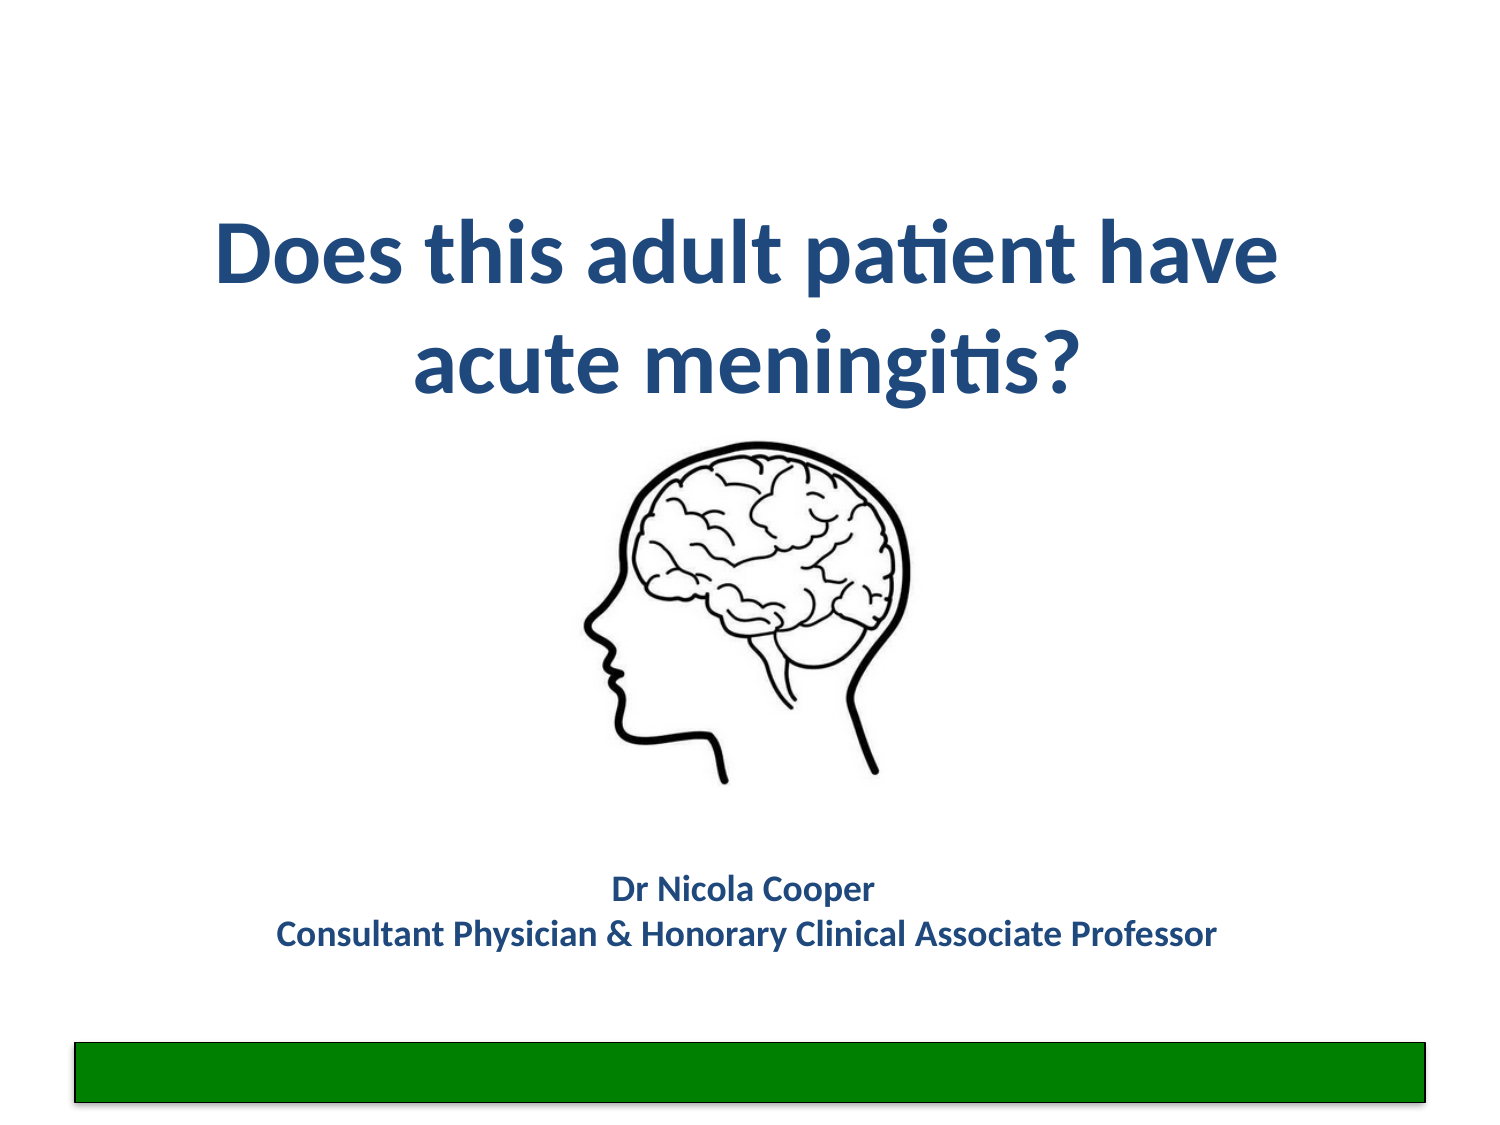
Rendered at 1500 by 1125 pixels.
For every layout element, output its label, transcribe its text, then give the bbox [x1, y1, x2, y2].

picture [563, 428, 932, 798]
title Does this adult patient have acute meningitis? [110, 174, 1386, 430]
text_box Dr Nicola Cooper Consultant Physician & Honorary Clinical Associate Professor [221, 856, 1274, 961]
